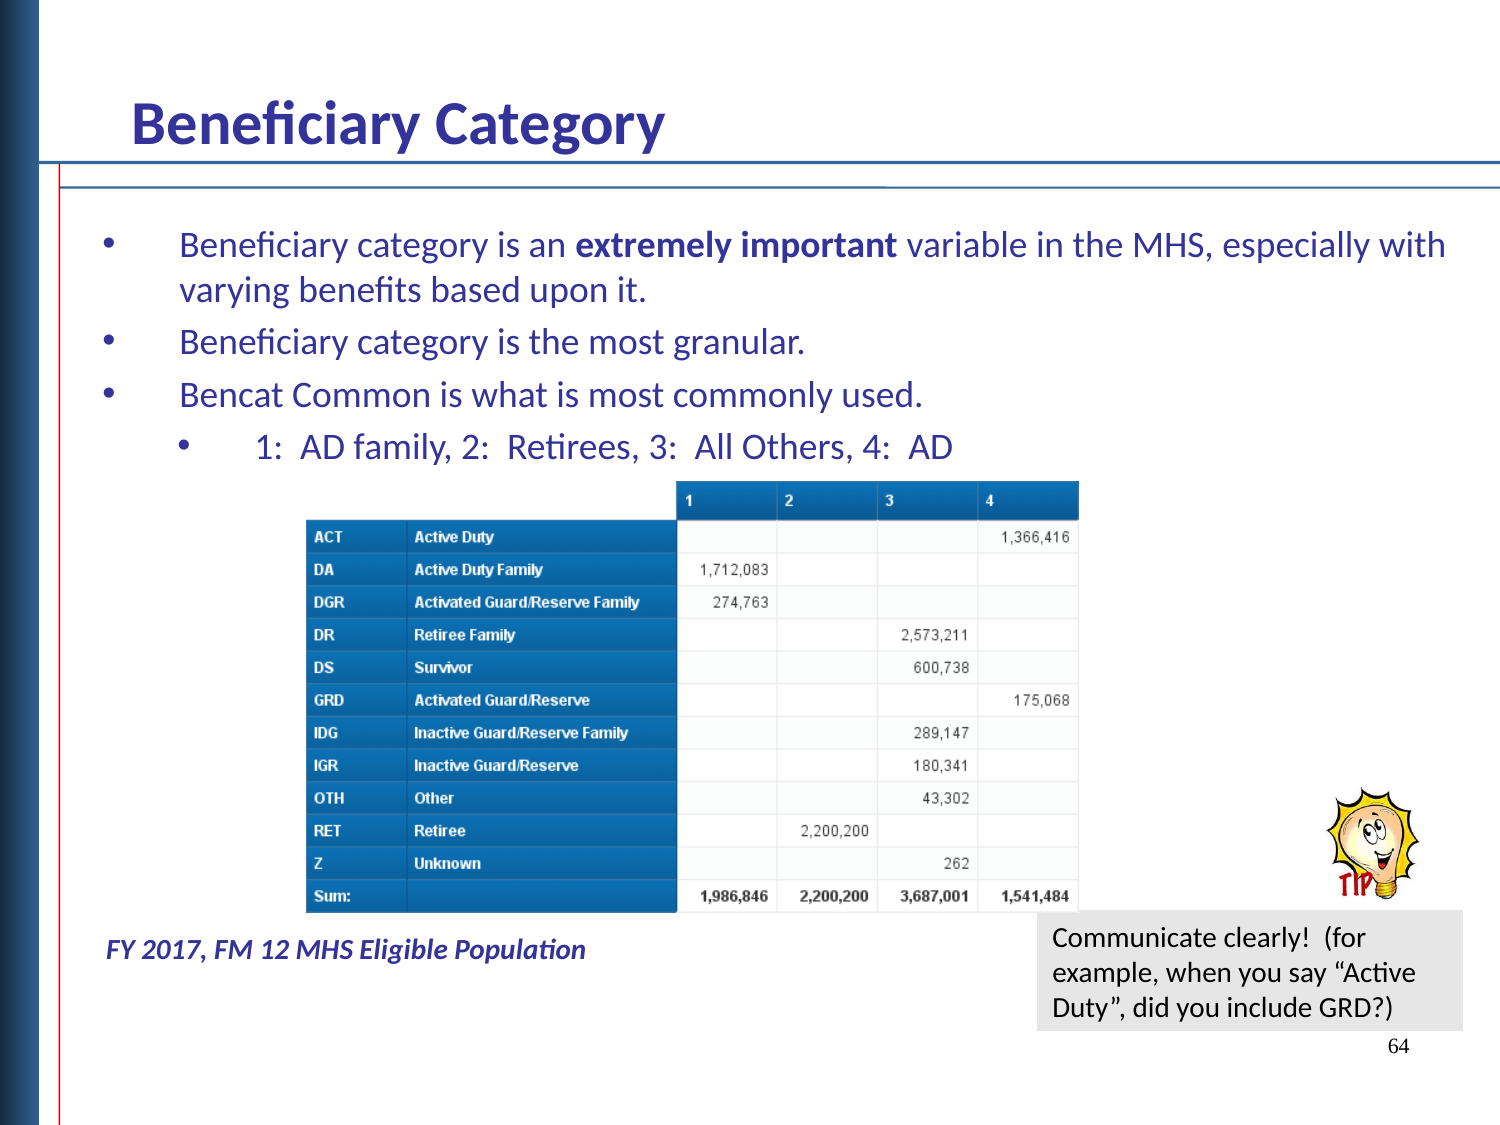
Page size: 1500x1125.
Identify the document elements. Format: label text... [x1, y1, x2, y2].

slide_number 64 [1074, 1024, 1425, 1103]
text_box Beneficiary Category [116, 60, 1459, 165]
text_box Communicate clearly! (for example, when you say “Active Duty”, did you include GRD?) [1037, 910, 1463, 1031]
text_box FY 2017, FM 12 MHS Eligible Population [91, 922, 625, 973]
picture [306, 480, 1079, 913]
picture [1324, 787, 1421, 901]
text_box Beneficiary category is an extremely important variable in the MHS, especially with varying benefits based upon it. Beneficiary category is the most granular. Bencat Common is what is most commonly used. 1: AD family, 2: Retirees, 3: All Others, 4: AD [87, 212, 1472, 913]
